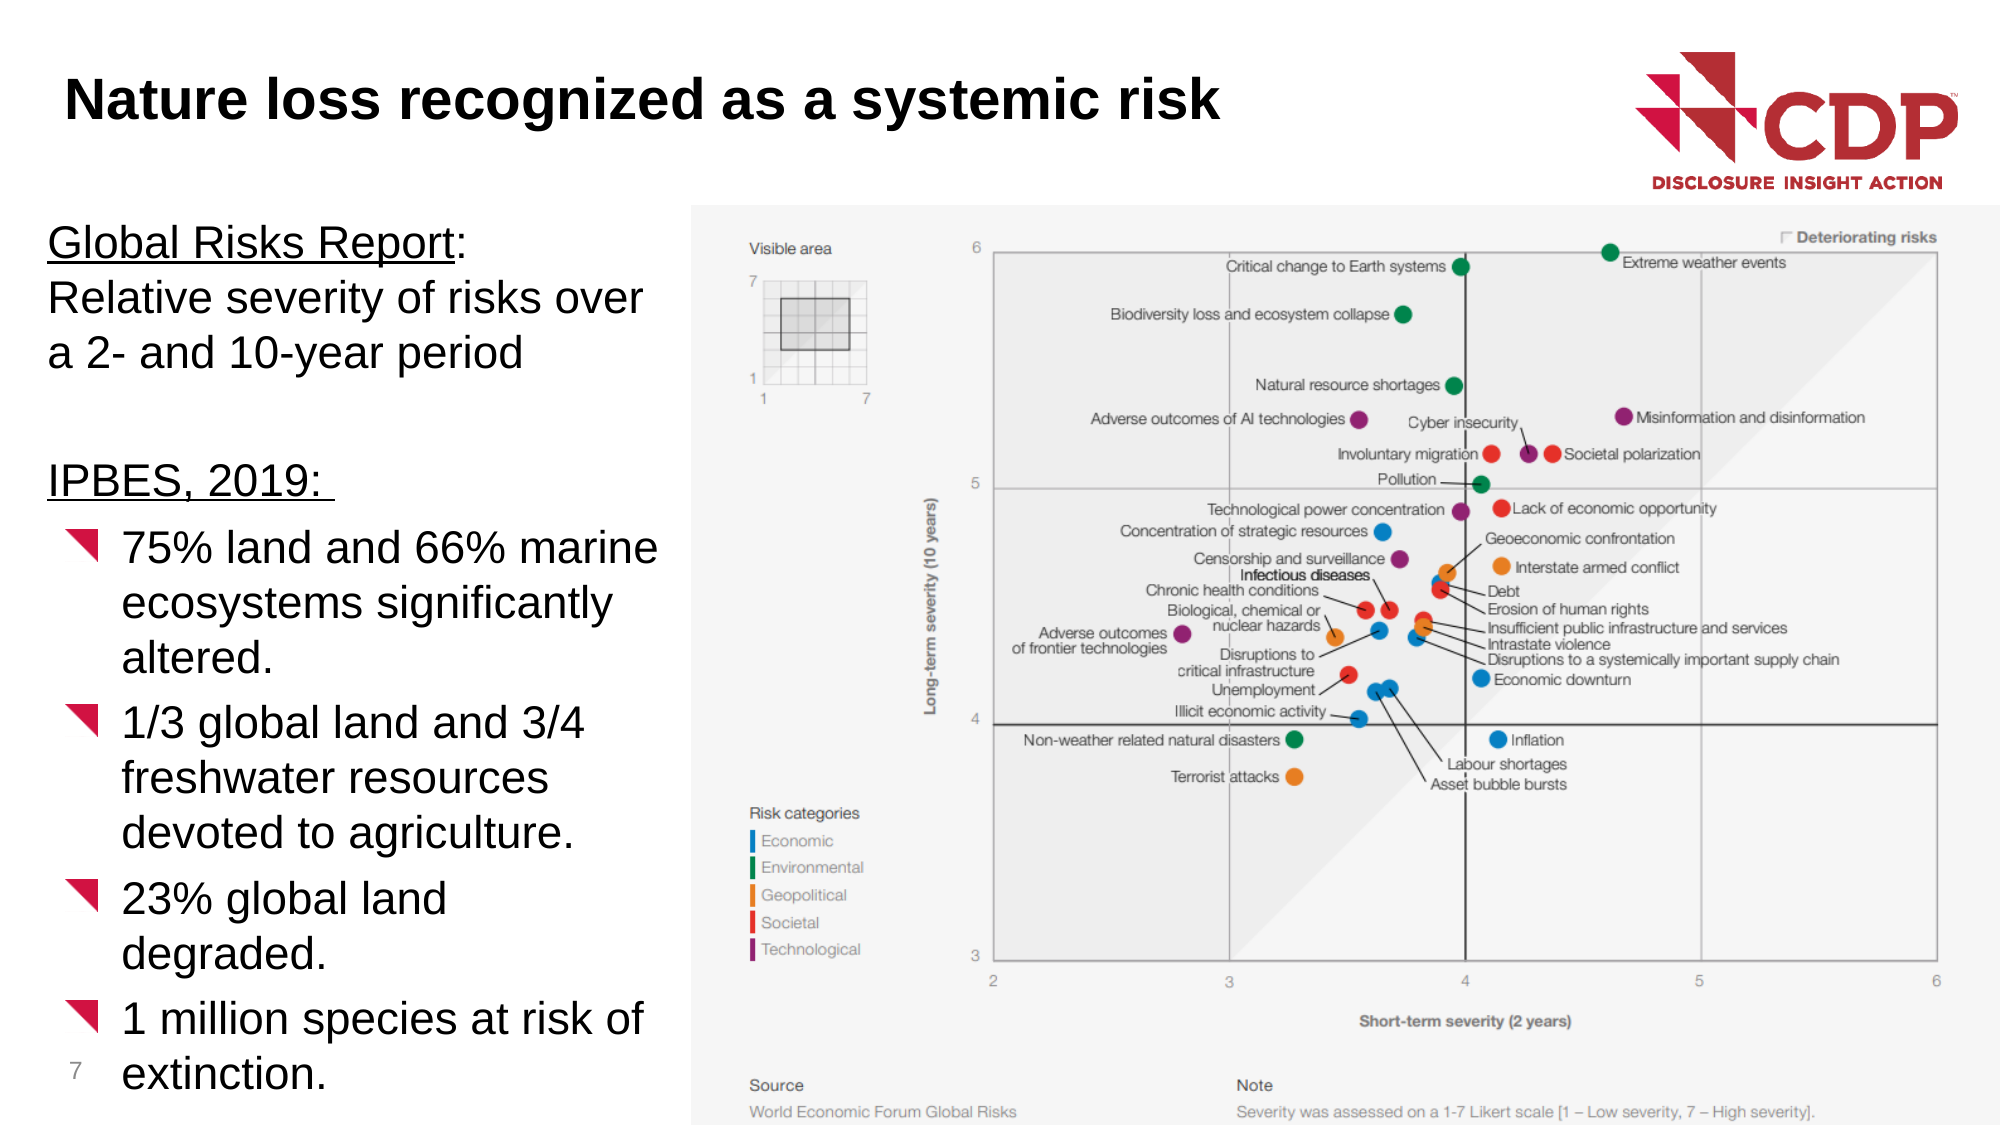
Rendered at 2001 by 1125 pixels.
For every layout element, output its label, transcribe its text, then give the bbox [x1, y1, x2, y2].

picture [690, 205, 2000, 1125]
text_box Global Risks Report: Relative severity of risks over a 2- and 10-year period IPBES, 2019: 75% land and 66% marine ecosystems significantly altered. 1/3 global land and 3/4 freshwater resources devoted to agriculture. 23% global land degraded. 1 million species at risk of extinction. [32, 205, 675, 1106]
picture [65, 879, 98, 912]
picture [65, 529, 98, 562]
picture [1635, 52, 1958, 192]
picture [65, 1000, 98, 1033]
title Nature loss recognized as a systemic risk [49, 69, 1387, 143]
picture [65, 704, 98, 737]
